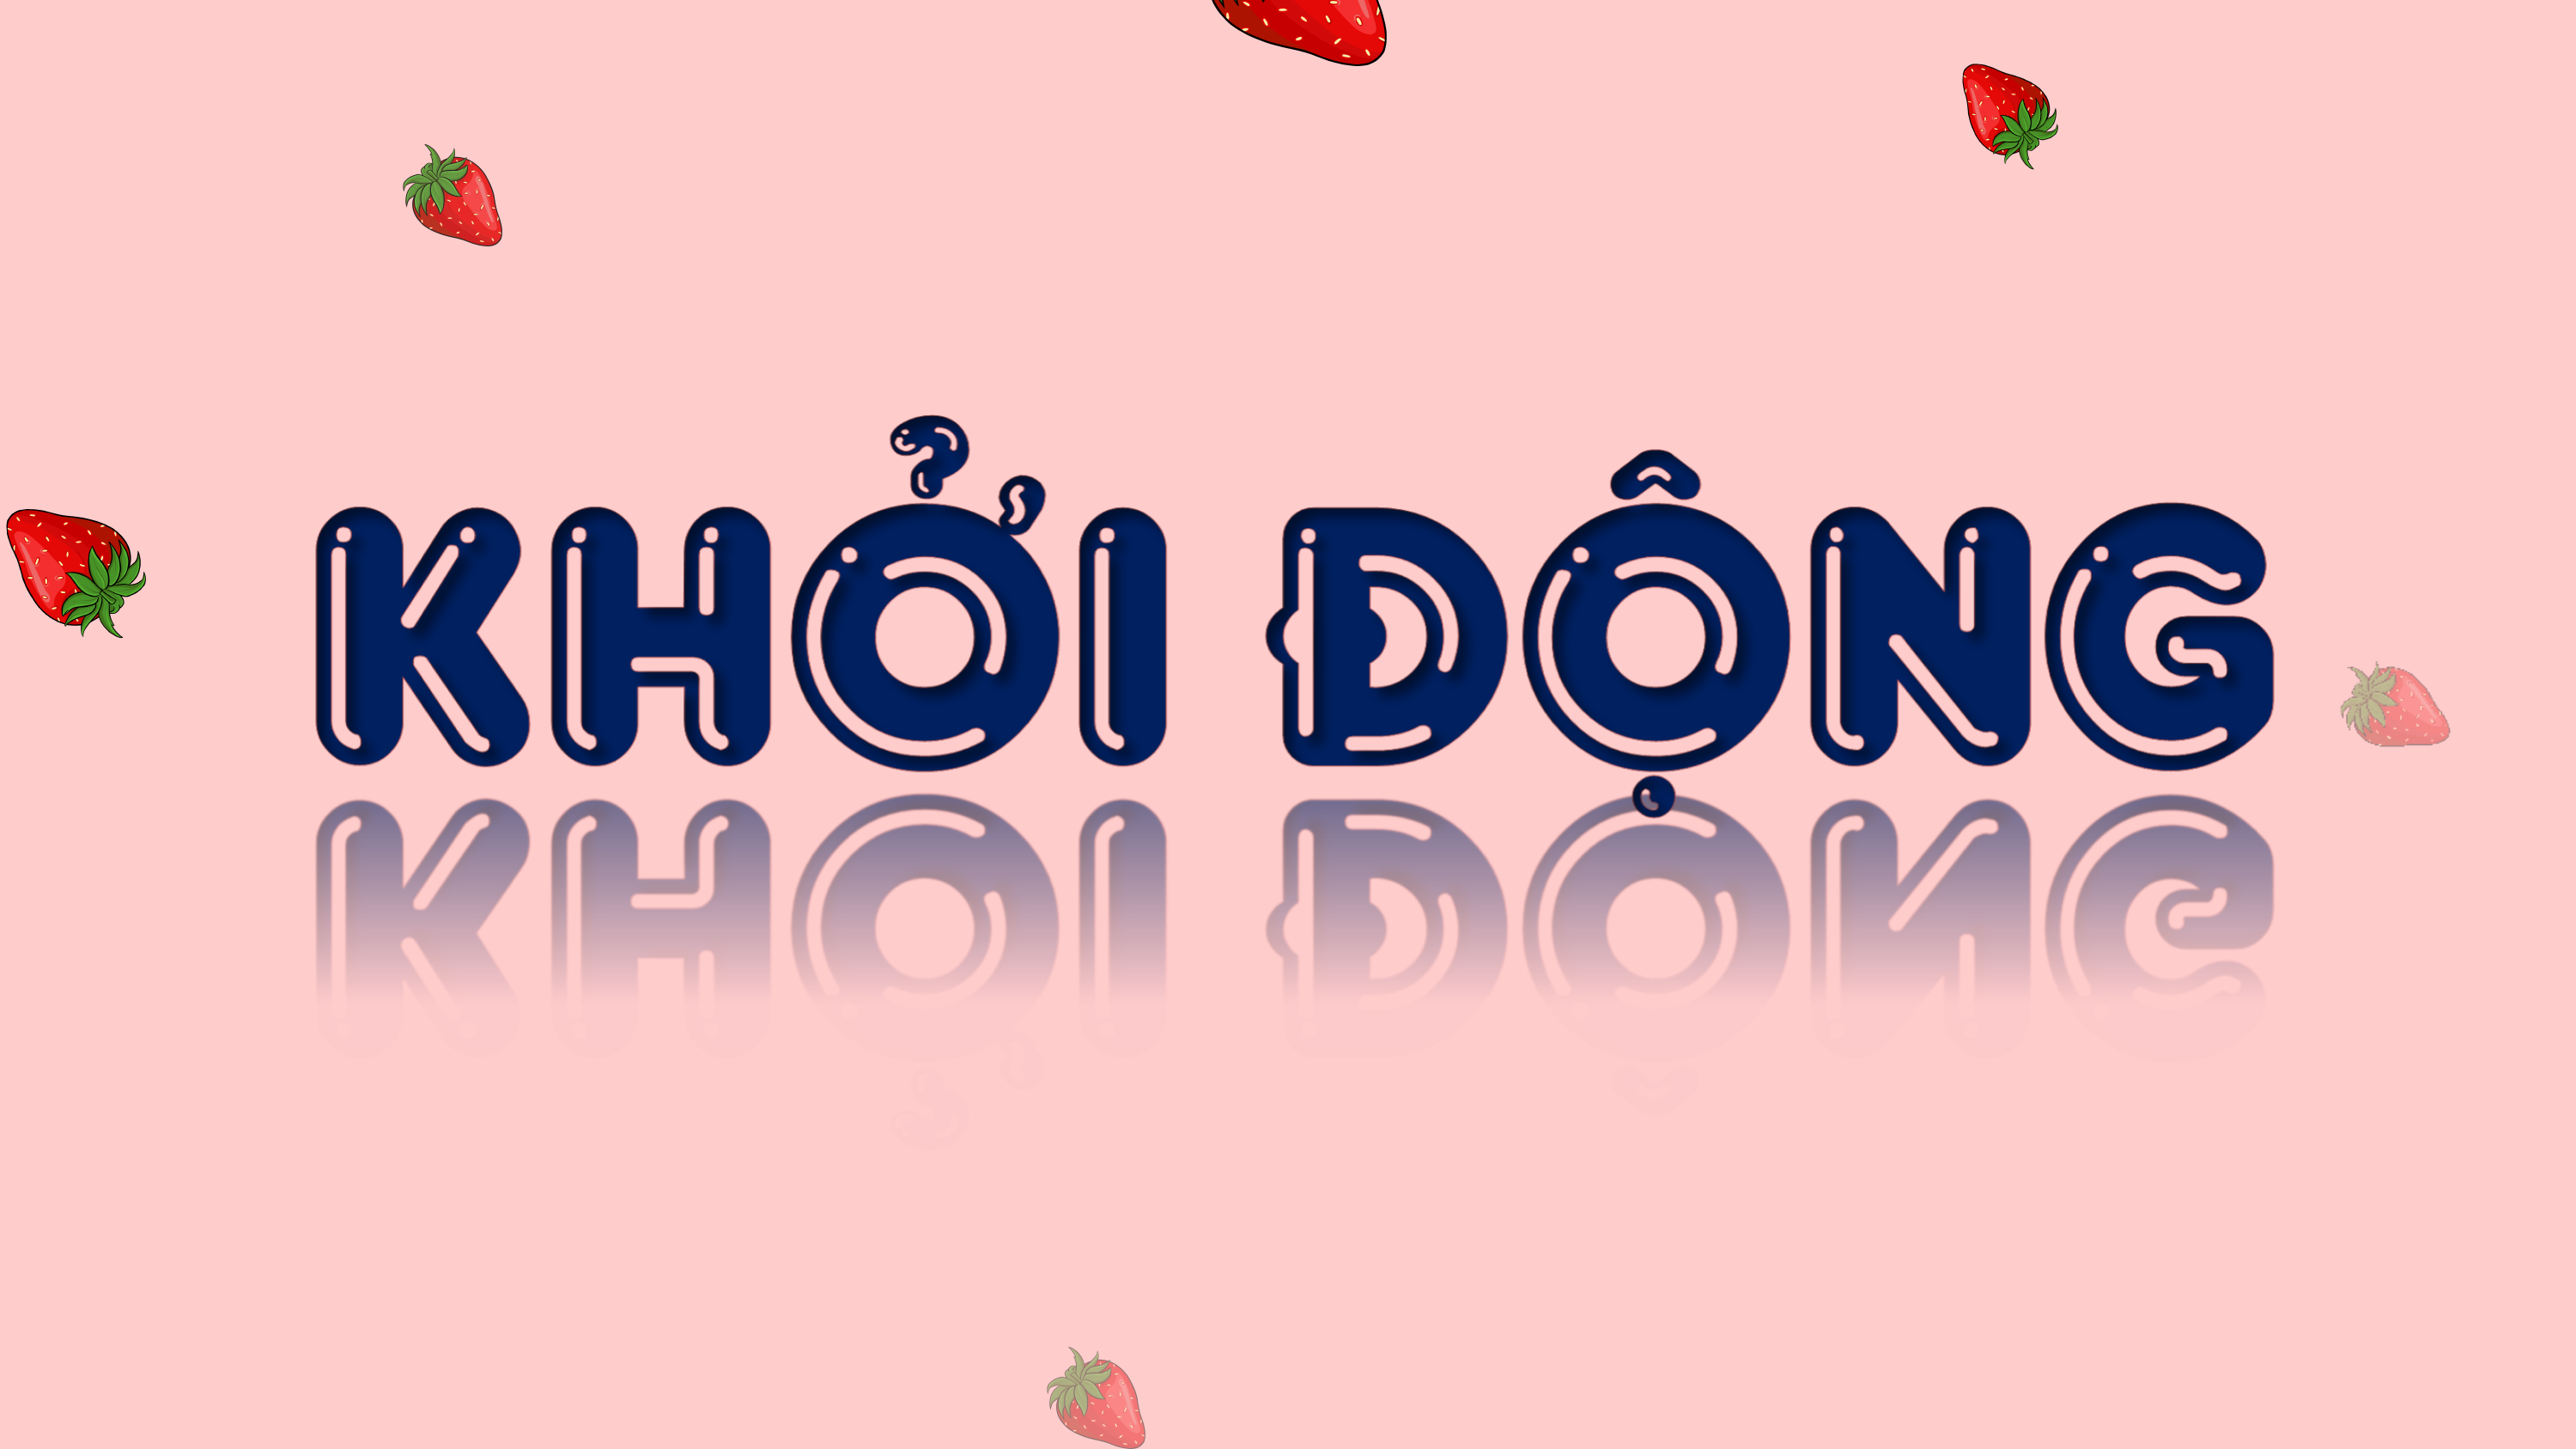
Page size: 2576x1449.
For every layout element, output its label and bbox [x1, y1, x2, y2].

picture [5, 412, 2470, 1155]
picture [1189, 0, 1387, 67]
picture [1046, 1347, 1145, 1449]
picture [1958, 64, 2062, 171]
picture [403, 144, 502, 246]
